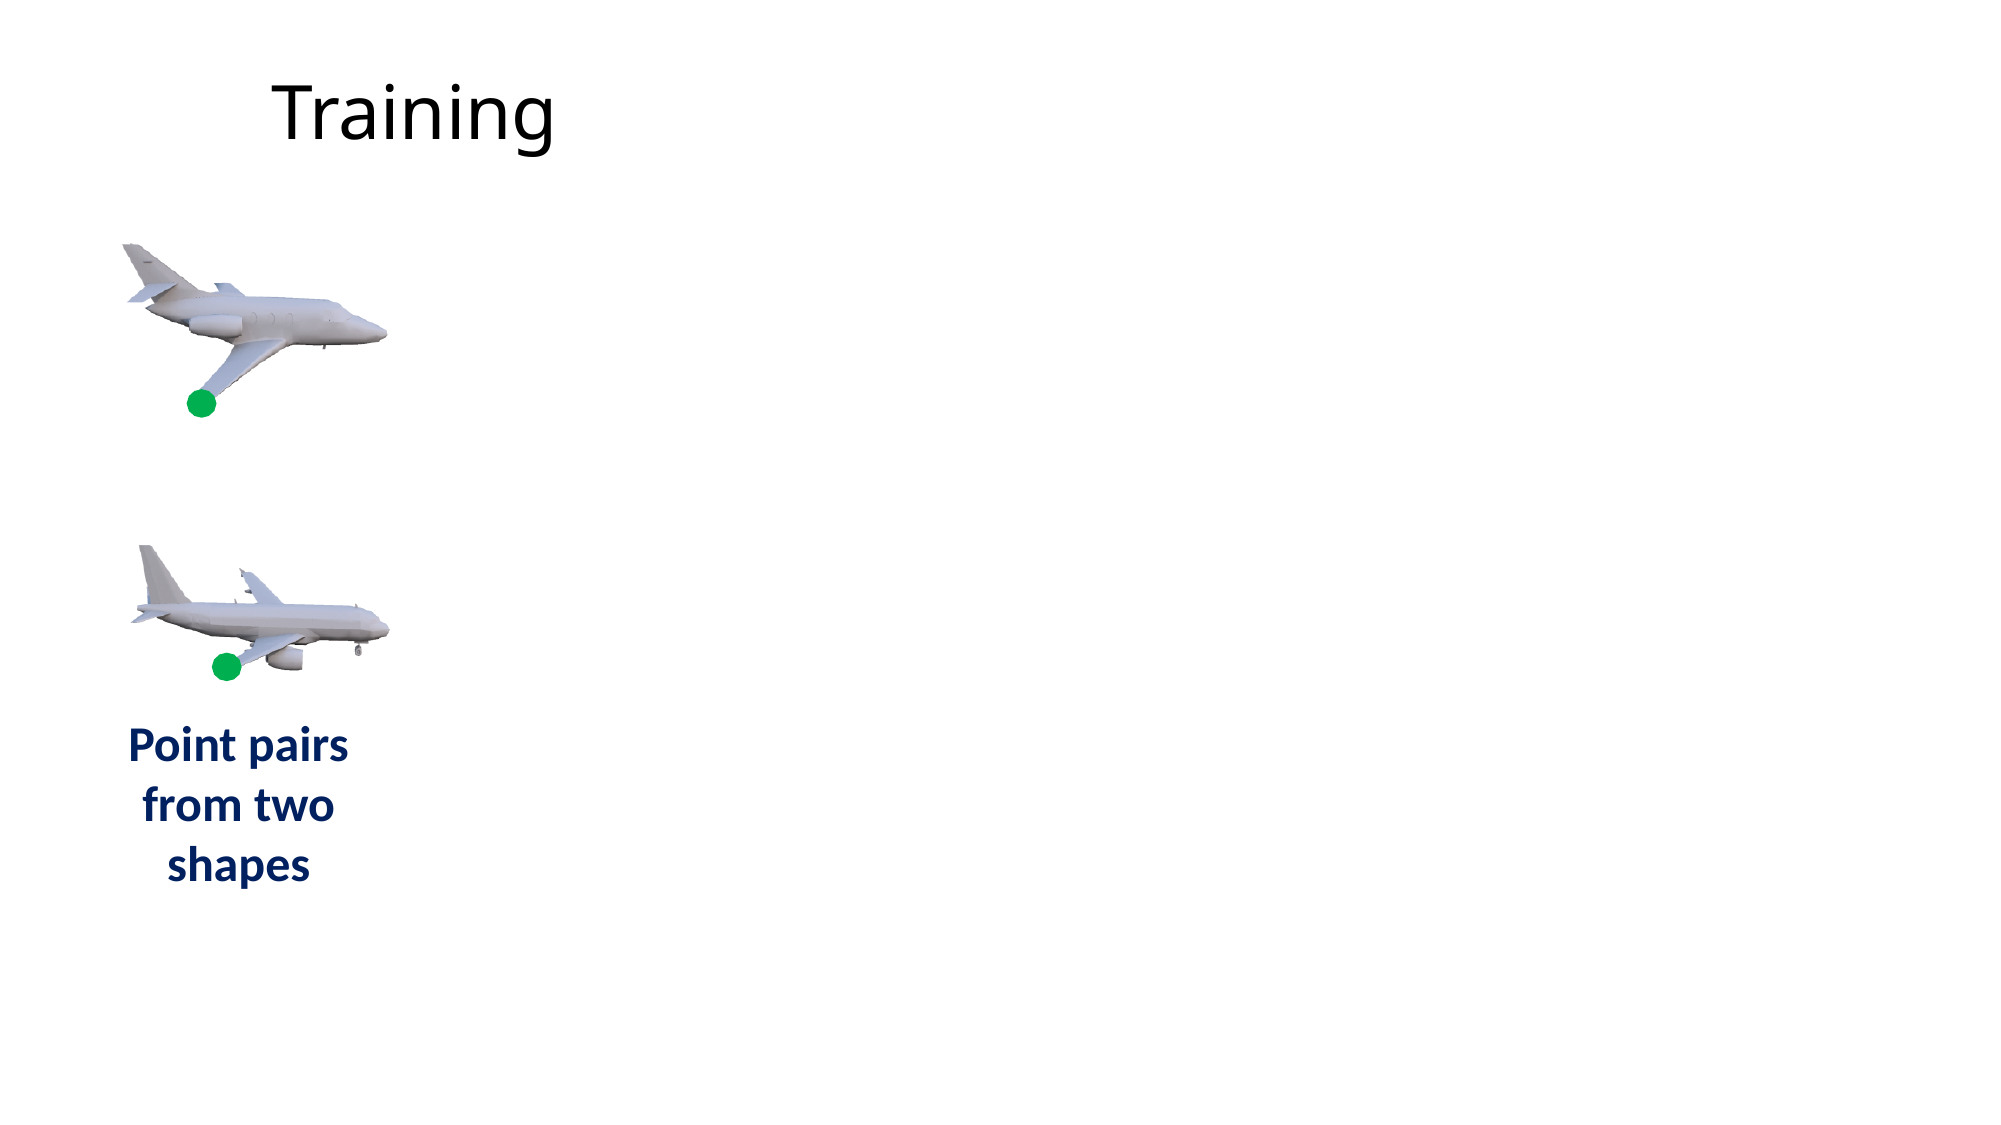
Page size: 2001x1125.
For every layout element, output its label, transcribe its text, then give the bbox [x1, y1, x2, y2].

title Training [256, 21, 1757, 209]
picture [90, 231, 400, 695]
text_box Point pairs from two shapes [99, 704, 378, 899]
